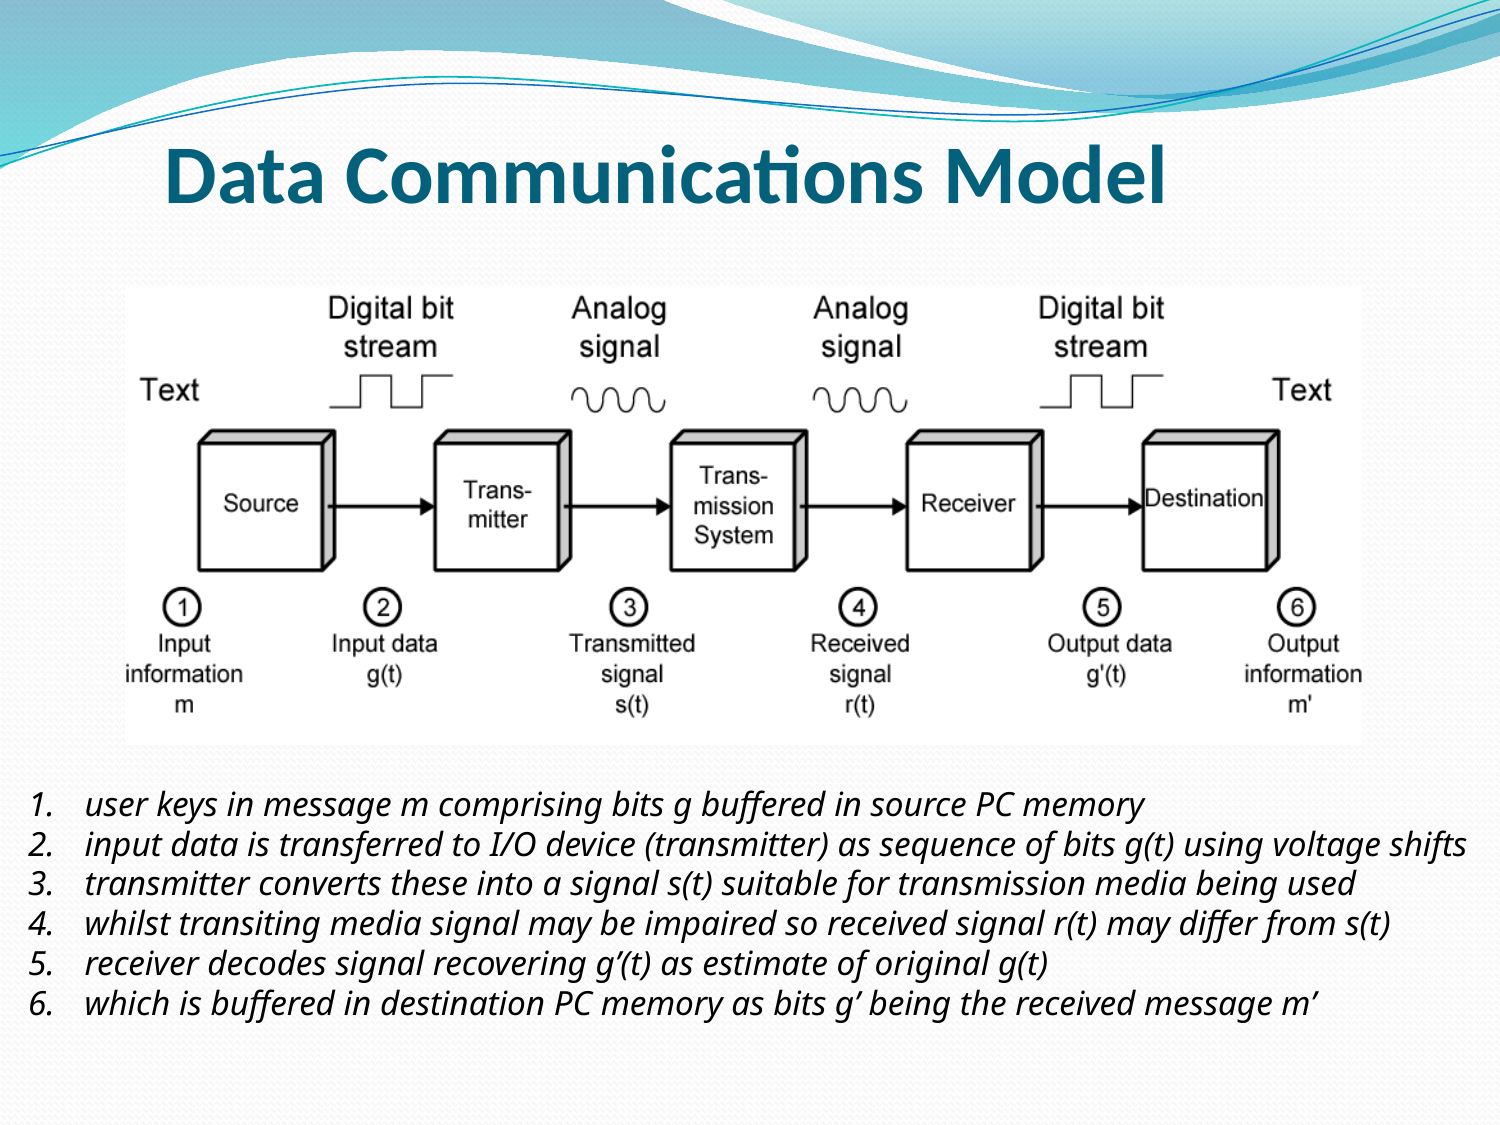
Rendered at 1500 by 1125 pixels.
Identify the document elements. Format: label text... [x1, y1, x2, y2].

text_box user keys in message m comprising bits g buffered in source PC memory input data is transferred to I/O device (transmitter) as sequence of bits g(t) using voltage shifts transmitter converts these into a signal s(t) suitable for transmission media being used whilst transiting media signal may be impaired so received signal r(t) may differ from s(t) receiver decodes signal recovering g’(t) as estimate of original g(t) which is buffered in destination PC memory as bits g’ being the received message m’ [12, 774, 1488, 1031]
text_box Data Communications Model [149, 112, 1425, 250]
picture [124, 287, 1363, 745]
